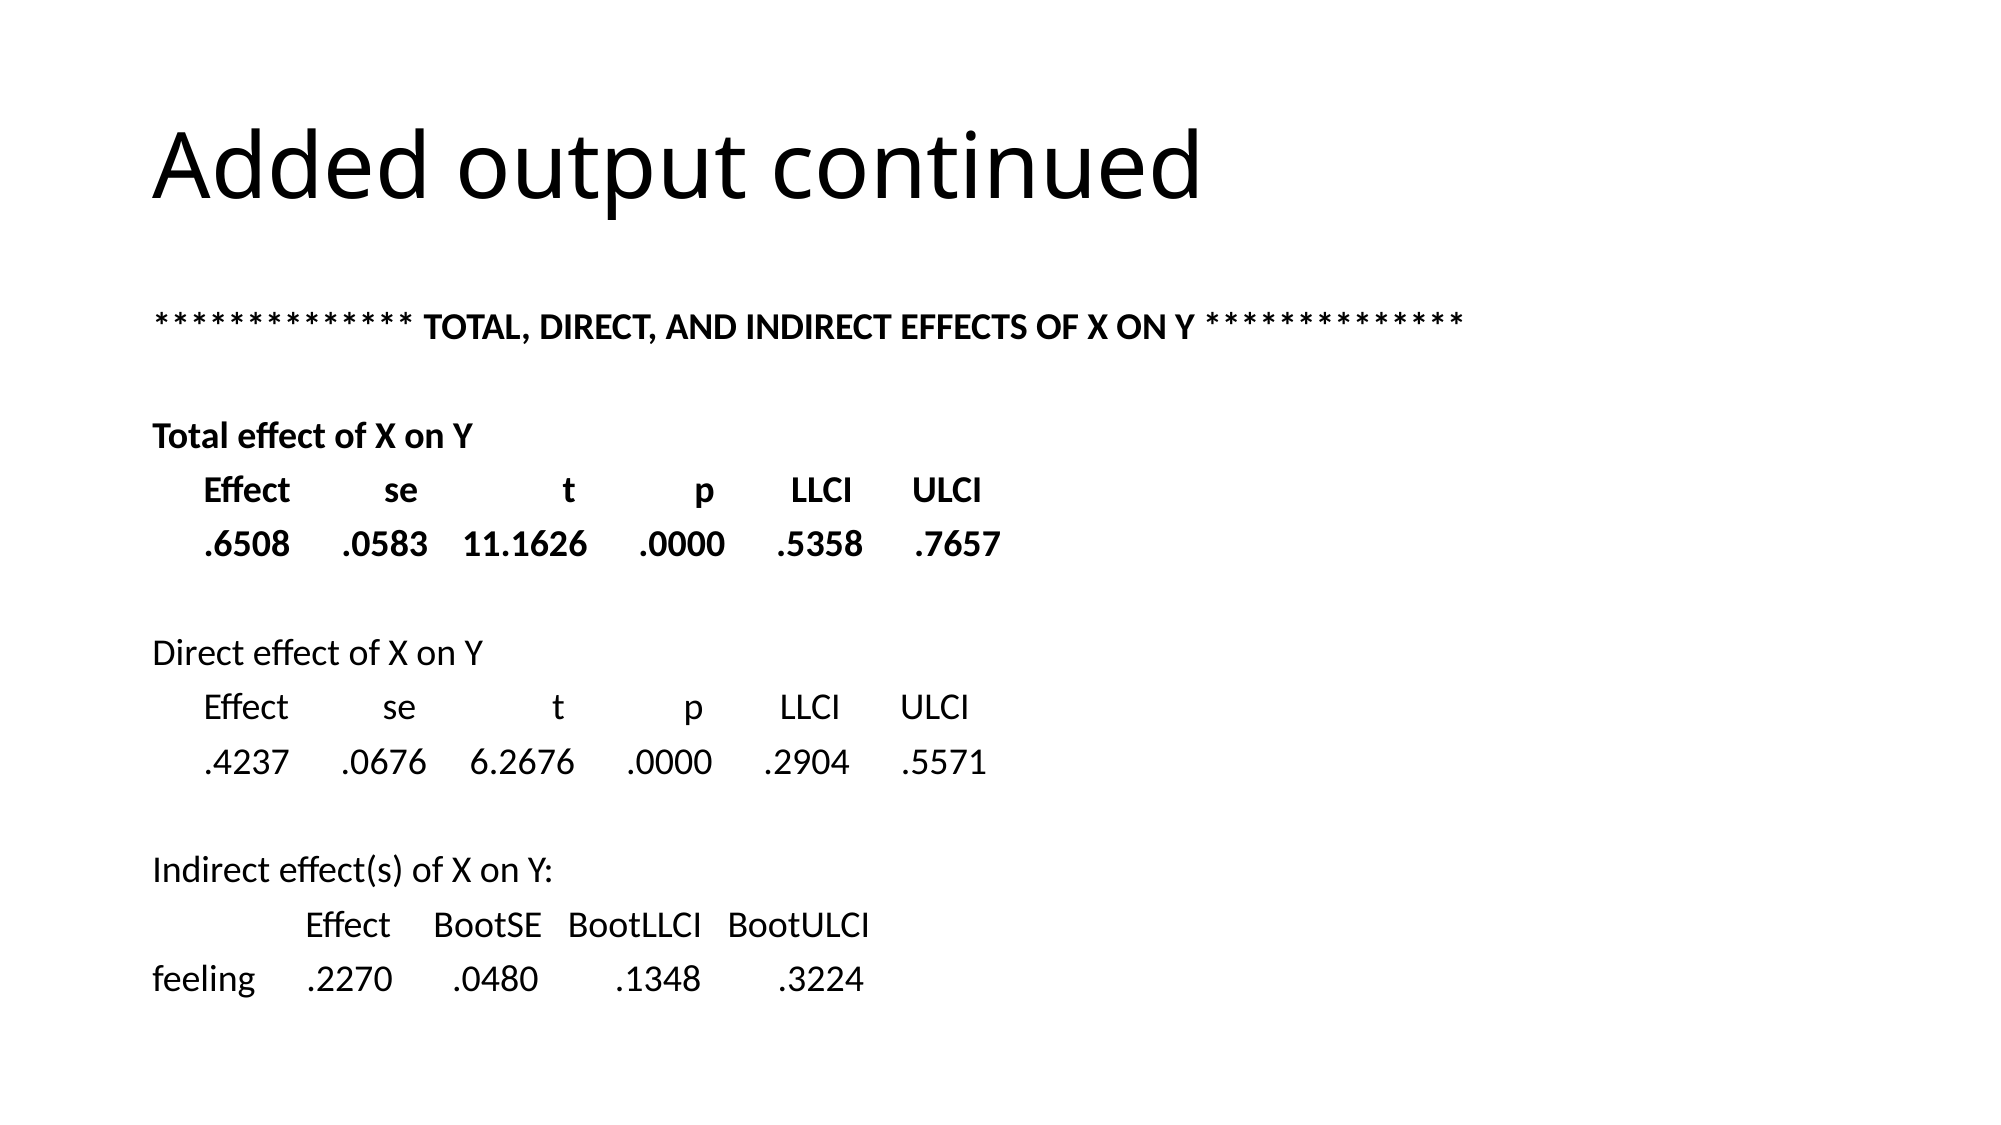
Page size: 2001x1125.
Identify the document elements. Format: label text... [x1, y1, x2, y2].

title Added output continued [137, 59, 1863, 278]
list ************** TOTAL, DIRECT, AND INDIRECT EFFECTS OF X ON Y ************** Total effect of X on Y Effect se t p LLCI ULCI .6508 .0583 11.1626 .0000 .5358 .7657 Direct effect of X on Y Effect se t p LLCI ULCI .4237 .0676 6.2676 .0000 .2904 .5571 Indirect effect(s) of X on Y: Effect BootSE BootLLCI BootULCI feeling .2270 .0480 .1348 .3224 [137, 299, 1863, 1014]
